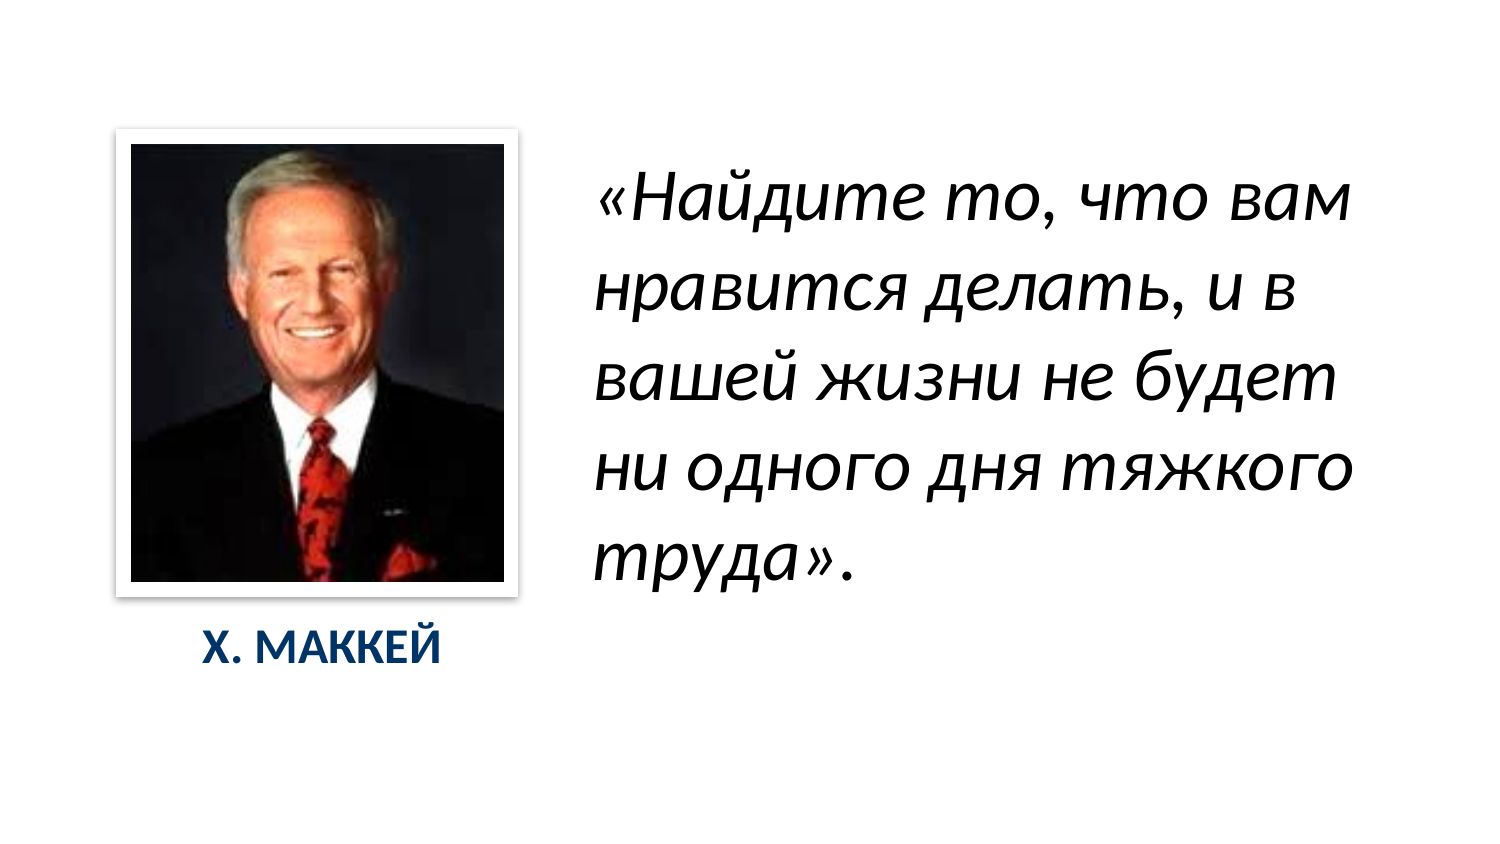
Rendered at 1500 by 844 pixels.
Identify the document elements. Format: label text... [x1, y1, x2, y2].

text_box «Найдите то, что вам нравится делать, и в вашей жизни не будет ни одного дня тяжкого труда». [577, 138, 1424, 604]
picture [130, 143, 504, 583]
text_box Х. МАККЕЙ [135, 606, 509, 681]
